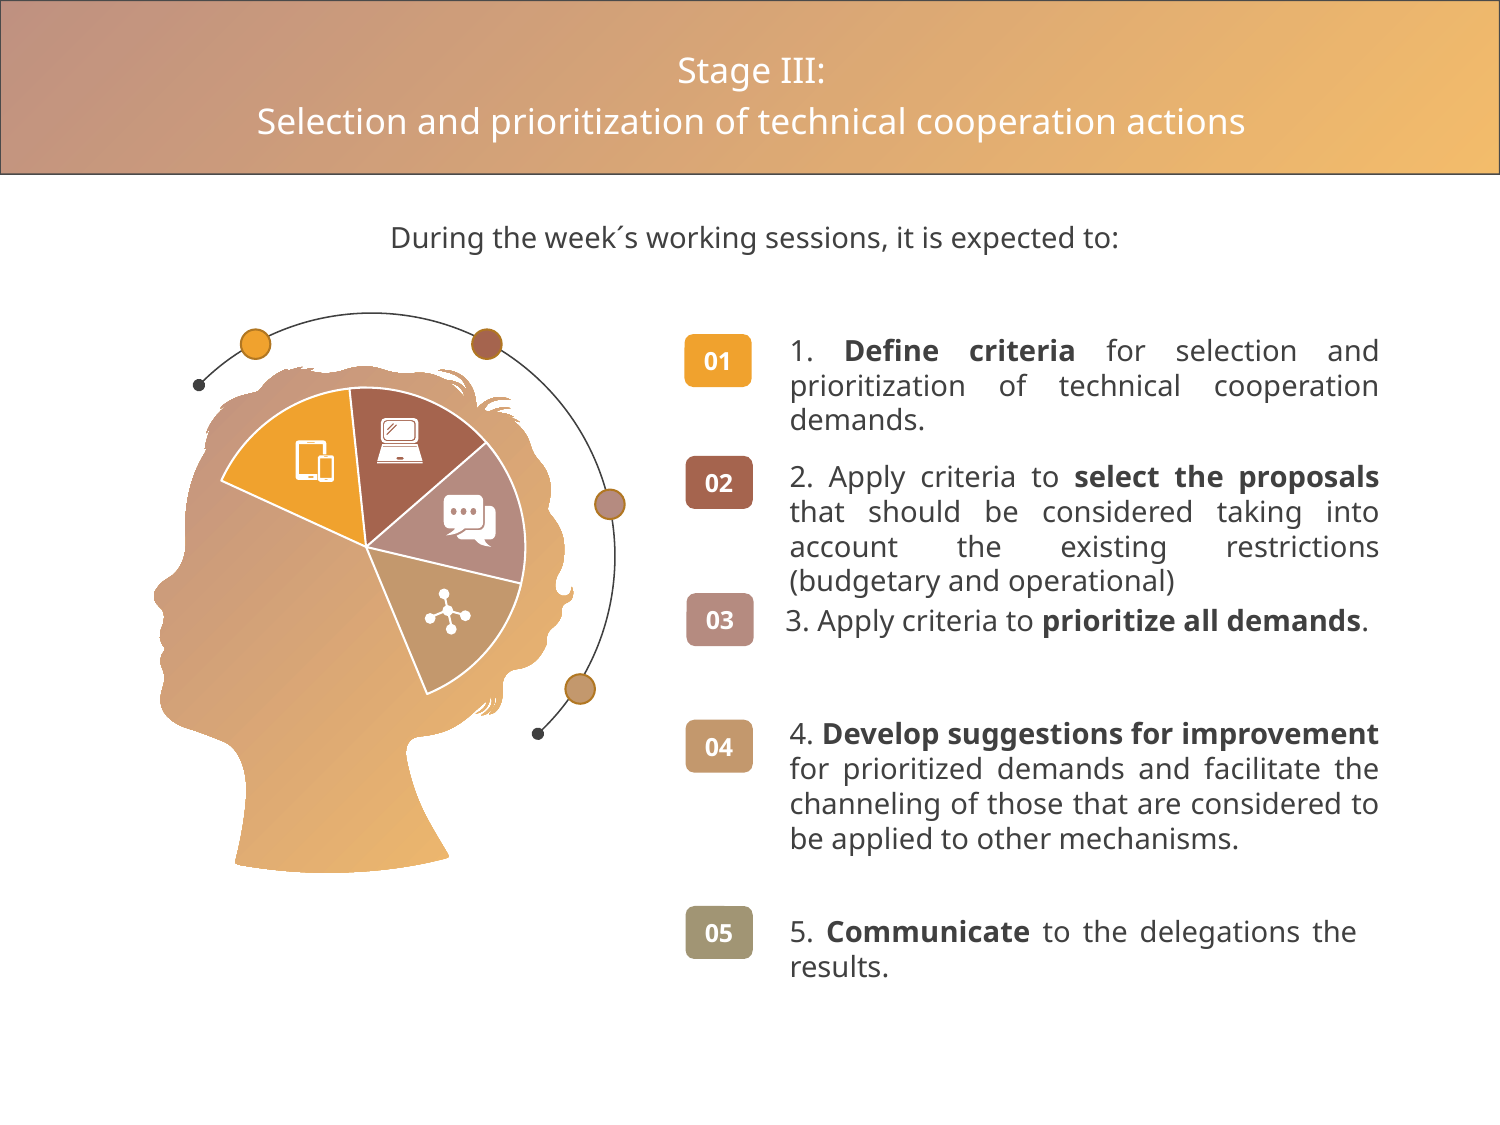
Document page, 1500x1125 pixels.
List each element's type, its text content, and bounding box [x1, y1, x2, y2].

text_box 05 [685, 905, 753, 959]
text_box 4. Develop suggestions for improvement for prioritized demands and facilitate the channeling of those that are considered to be applied to other mechanisms. [774, 707, 1395, 863]
list Stage III: Selection and prioritization of technical cooperation actions [39, 31, 1464, 151]
text_box 01 [683, 332, 753, 389]
text_box 02 [684, 454, 754, 510]
text_box 1. Define criteria for selection and prioritization of technical cooperation demands. [774, 324, 1395, 445]
text_box 2. Apply criteria to select the proposals that should be considered taking into account the existing restrictions (budgetary and operational) [774, 450, 1395, 606]
text_box During the week´s working sessions, it is expected to: [376, 211, 1377, 262]
text_box 04 [684, 718, 754, 774]
text_box 03 [685, 592, 755, 648]
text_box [128, 312, 625, 800]
text_box [234, 800, 450, 874]
text_box 3. Apply criteria to prioritize all demands. [770, 594, 1391, 645]
text_box 5. Communicate to the delegations the results. [774, 905, 1373, 991]
